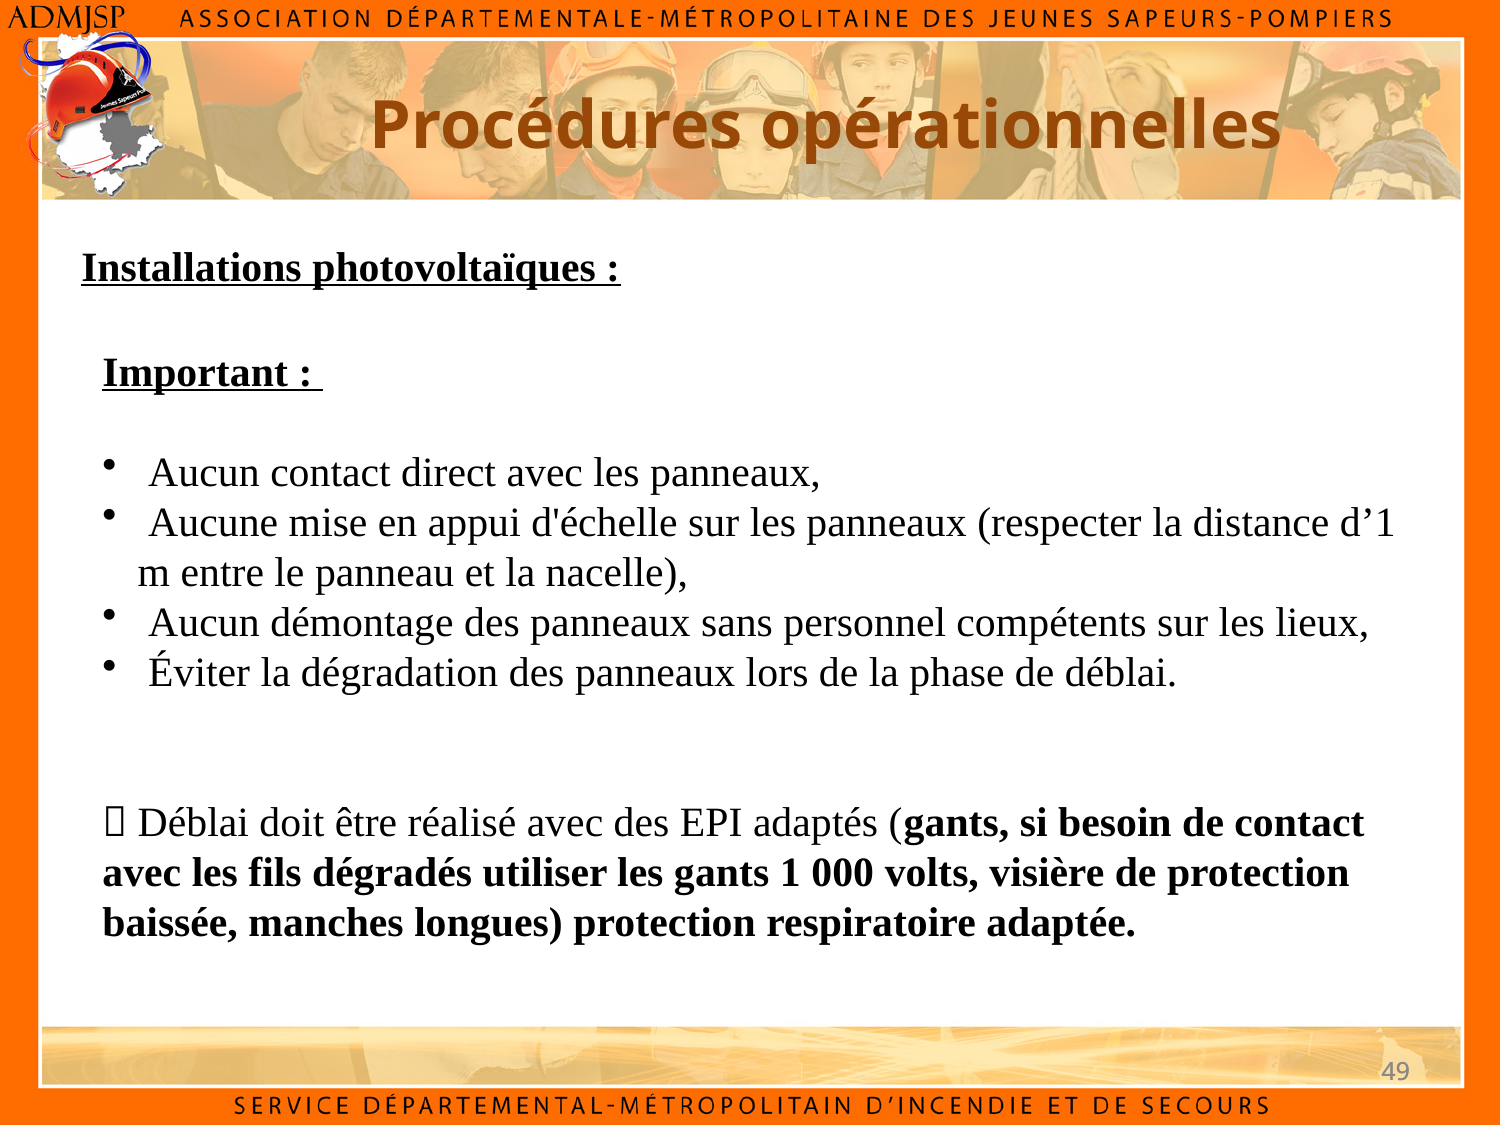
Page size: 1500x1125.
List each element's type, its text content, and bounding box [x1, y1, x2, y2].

picture [0, 1, 1500, 1125]
text_box Installations photovoltaïques : [66, 232, 636, 298]
text_box 49 [1074, 1042, 1425, 1103]
text_box Important : Aucun contact direct avec les panneaux, Aucune mise en appui d'échelle sur les panneaux (respecter la distance d’1 m entre le panneau et la nacelle), Aucun démontage des panneaux sans personnel compétents sur les lieux, Éviter la dégradation des panneaux lors de la phase de déblai.  Déblai doit être réalisé avec des EPI adaptés (gants, si besoin de contact avec les fils dégradés utiliser les gants 1 000 volts, visière de protection baissée, manches longues) protection respiratoire adaptée. [87, 337, 1425, 953]
text_box Procédures opérationnelles [183, 45, 1453, 200]
